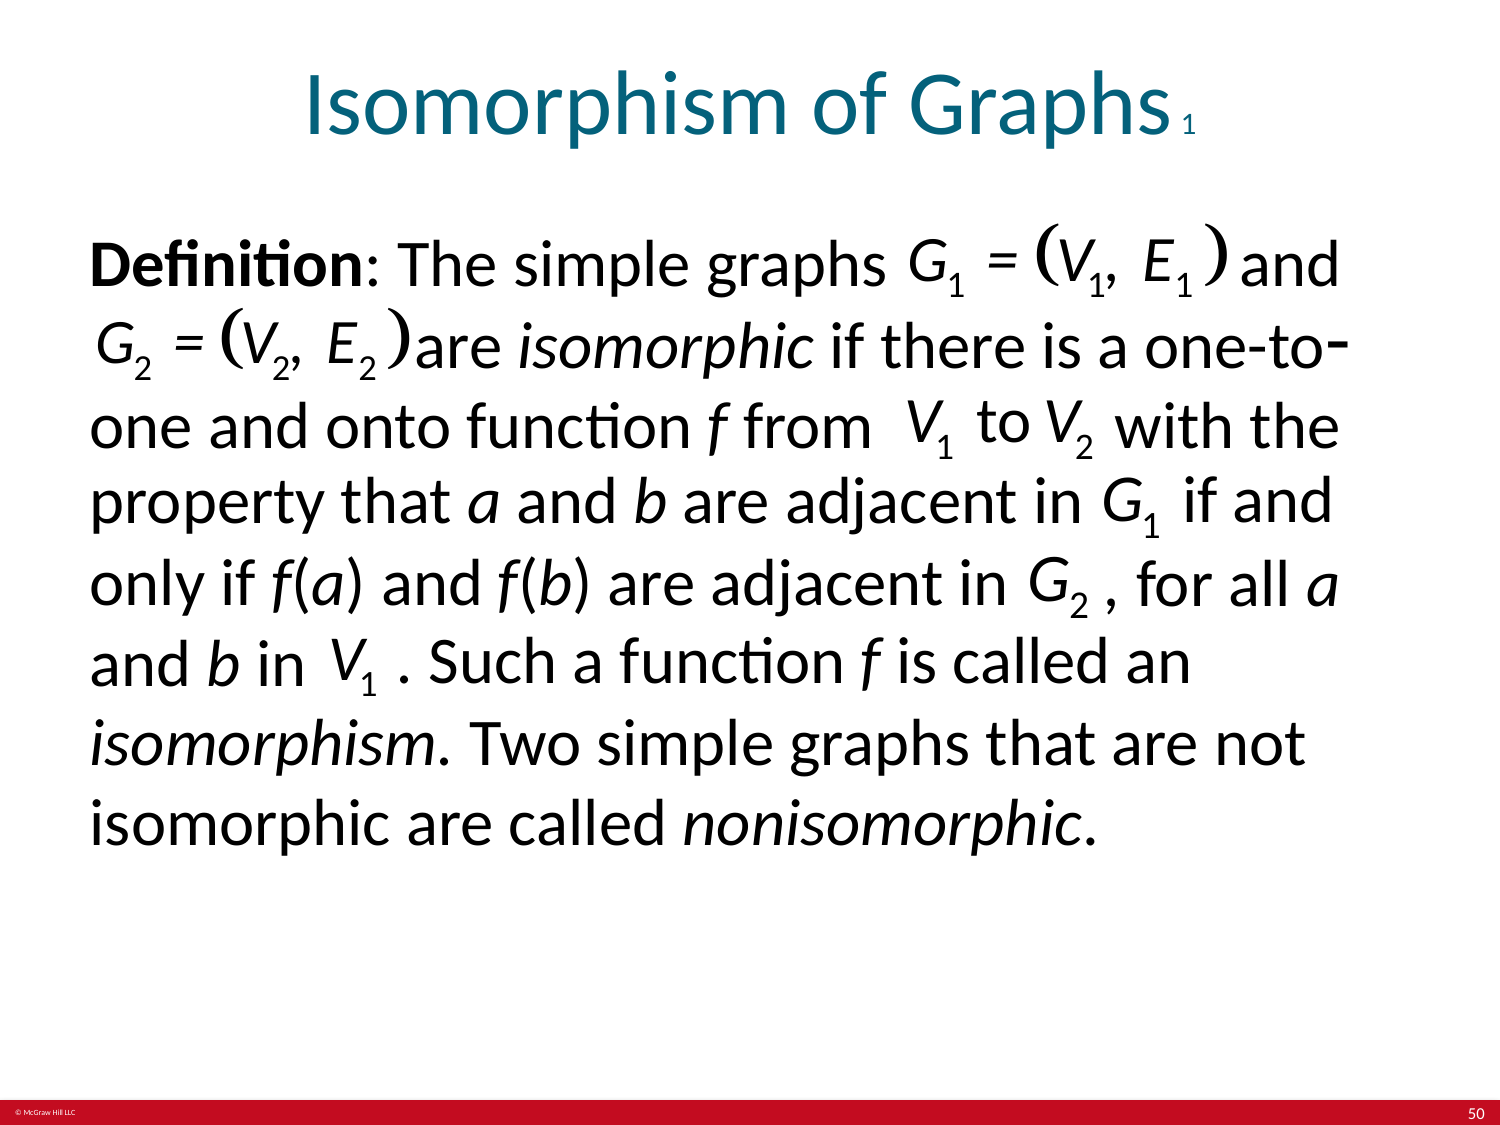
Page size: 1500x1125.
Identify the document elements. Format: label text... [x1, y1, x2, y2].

text_box 50 [1424, 1099, 1500, 1125]
list and b in [75, 612, 350, 691]
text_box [323, 616, 389, 713]
list . Such a function f is called an [382, 609, 1225, 691]
title Isomorphism of Graphs 1 [0, 0, 1500, 195]
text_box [899, 377, 1106, 476]
list only if f(a) and f(b) are adjacent in [75, 531, 1020, 614]
list Definition: The simple graphs [75, 212, 896, 300]
list one and onto function f from [75, 375, 900, 450]
list , for all a [1104, 532, 1365, 623]
list if and [1167, 448, 1355, 532]
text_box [87, 294, 420, 402]
list isomorphism. Two simple graphs that are not isomorphic are called nonisomorphic. [75, 691, 1400, 874]
list and [1238, 212, 1400, 278]
list with the [1103, 375, 1375, 475]
list are isomorphic if there is a one-to- [399, 278, 1450, 379]
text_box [1019, 532, 1100, 636]
list property that a and b are adjacent in [75, 450, 1087, 531]
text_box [899, 210, 1236, 320]
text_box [1092, 454, 1172, 556]
